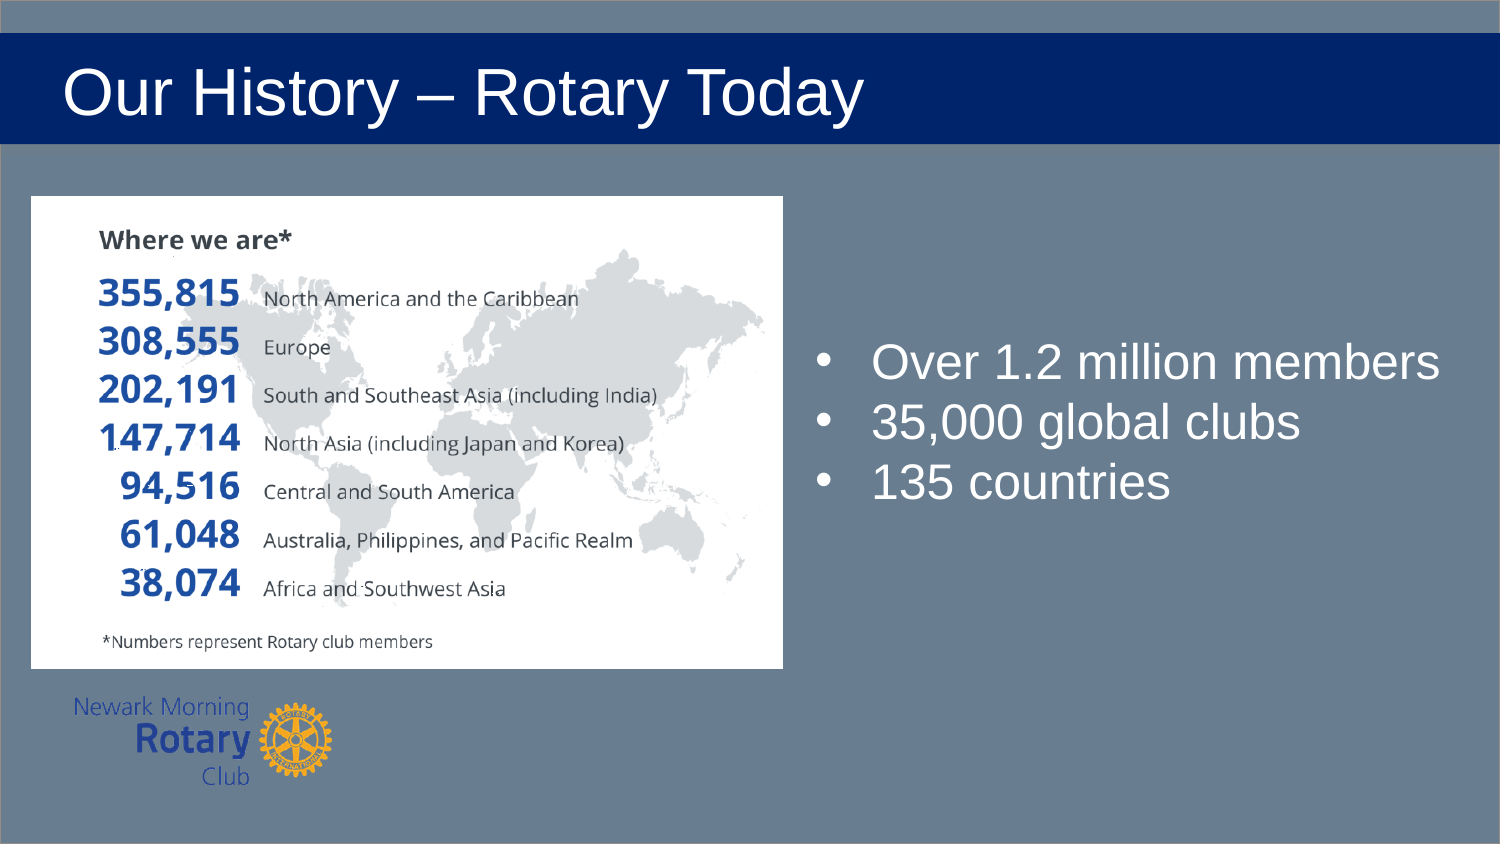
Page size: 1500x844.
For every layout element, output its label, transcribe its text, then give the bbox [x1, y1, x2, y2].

picture [75, 696, 332, 785]
title Our History – Rotary Today [62, 56, 1500, 122]
text_box Over 1.2 million members 35,000 global clubs 135 countries [799, 321, 1475, 519]
picture [30, 196, 783, 669]
